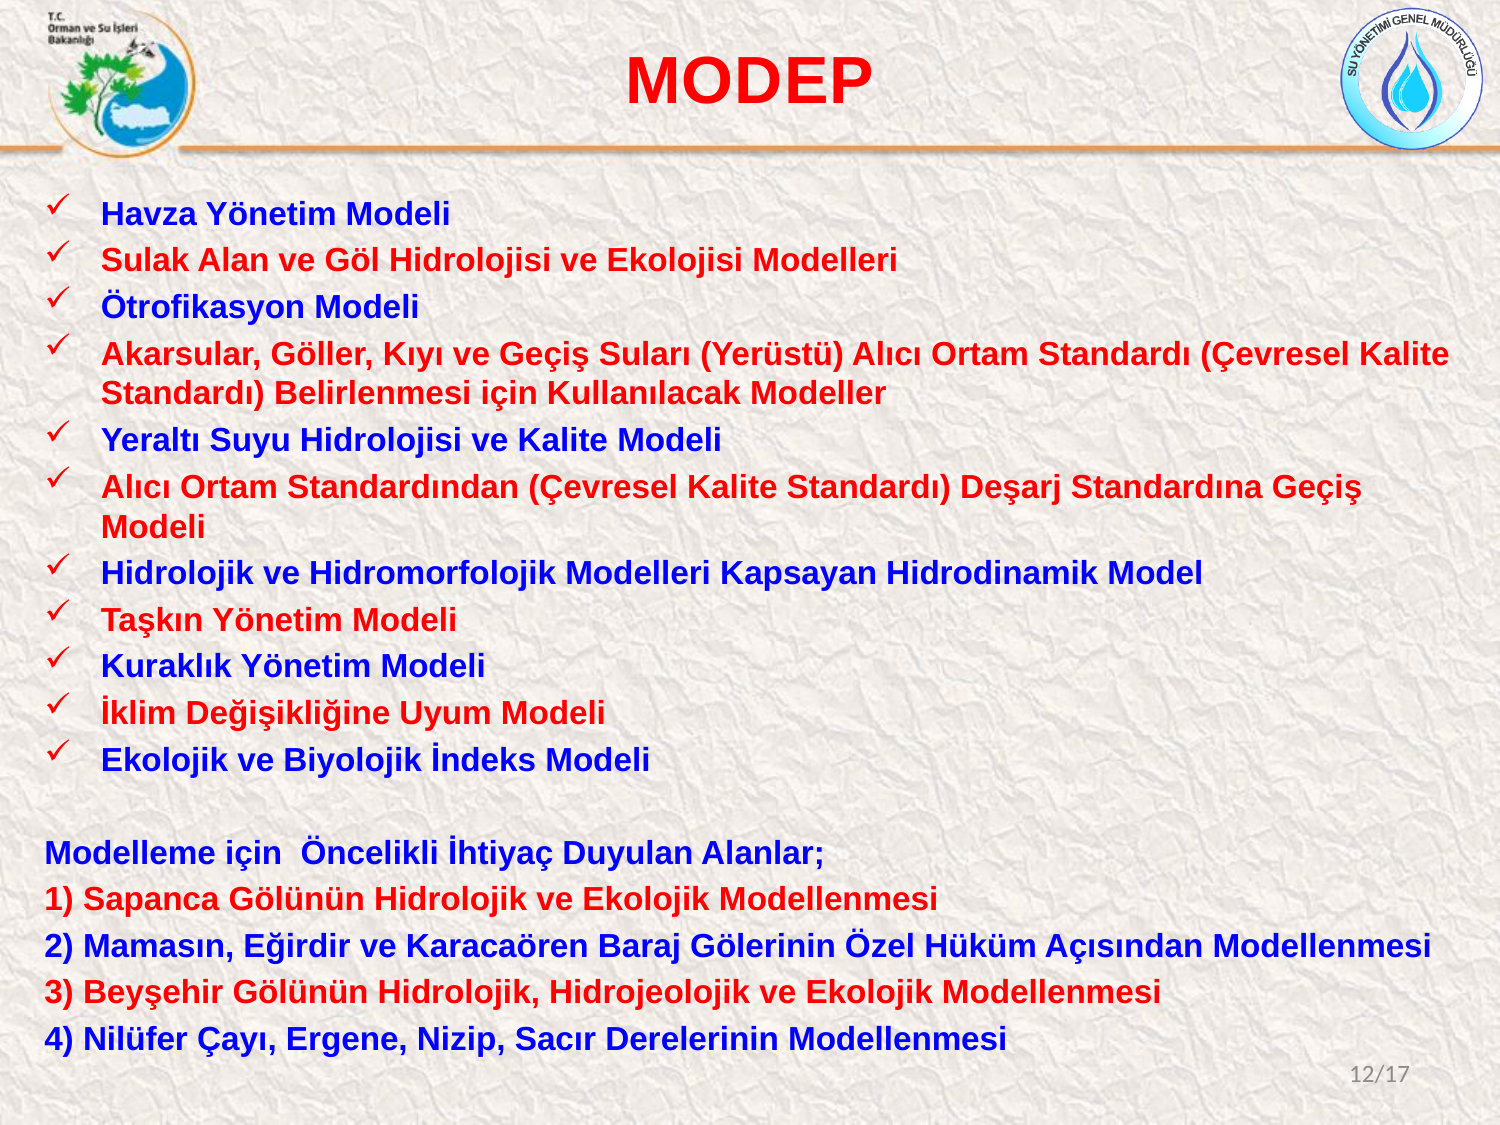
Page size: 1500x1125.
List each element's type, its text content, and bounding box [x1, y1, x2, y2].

slide_number 12/17 [1074, 1042, 1425, 1103]
list Havza Yönetim Modeli Sulak Alan ve Göl Hidrolojisi ve Ekolojisi Modelleri Ötrofikasyon Modeli Akarsular, Göller, Kıyı ve Geçiş Suları (Yerüstü) Alıcı Ortam Standardı (Çevresel Kalite Standardı) Belirlenmesi için Kullanılacak Modeller Yeraltı Suyu Hidrolojisi ve Kalite Modeli Alıcı Ortam Standardından (Çevresel Kalite Standardı) Deşarj Standardına Geçiş Modeli Hidrolojik ve Hidromorfolojik Modelleri Kapsayan Hidrodinamik Model Taşkın Yönetim Modeli Kuraklık Yönetim Modeli İklim Değişikliğine Uyum Modeli Ekolojik ve Biyolojik İndeks Modeli Modelleme için Öncelikli İhtiyaç Duyulan Alanlar; 1) Sapanca Gölünün Hidrolojik ve Ekolojik Modellenmesi 2) Mamasın, Eğirdir ve Karacaören Baraj Gölerinin Özel Hüküm Açısından Modellenmesi 3) Beyşehir Gölünün Hidrolojik, Hidrojeolojik ve Ekolojik Modellenmesi 4) Nilüfer Çayı, Ergene, Nizip, Sacır Derelerinin Modellenmesi [29, 184, 1483, 1048]
picture [0, 0, 1500, 1125]
title MODEP [74, 7, 1338, 147]
